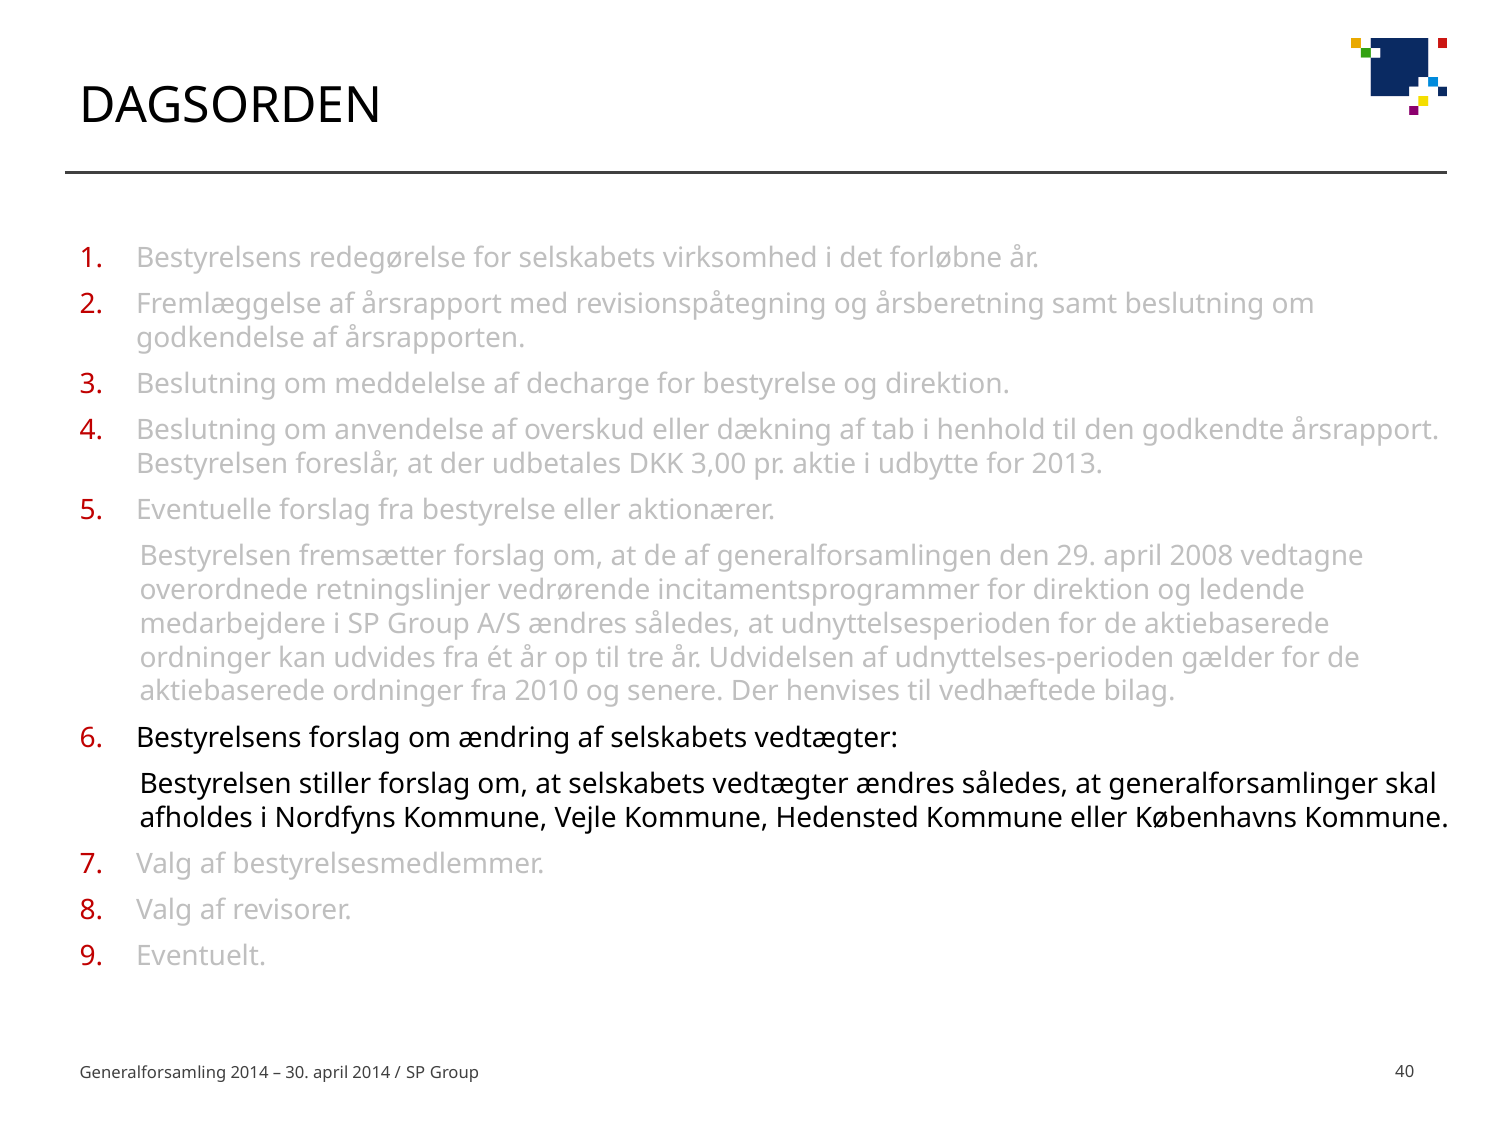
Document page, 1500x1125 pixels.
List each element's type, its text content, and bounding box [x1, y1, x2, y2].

title DAGSORDEN [64, 32, 1352, 173]
picture [1352, 38, 1447, 115]
text_box Bestyrelsens redegørelse for selskabets virksomhed i det forløbne år. Fremlæggelse af årsrapport med revisionspåtegning og årsberetning samt beslutning om godkendelse af årsrapporten. Beslutning om meddelelse af decharge for bestyrelse og direktion. Beslutning om anvendelse af overskud eller dækning af tab i henhold til den godkendte årsrapport. Bestyrelsen foreslår, at der udbetales DKK 3,00 pr. aktie i udbytte for 2013. Eventuelle forslag fra bestyrelse eller aktionærer. Bestyrelsen fremsætter forslag om, at de af generalforsamlingen den 29. april 2008 vedtagne overordnede retningslinjer vedrørende incitamentsprogrammer for direktion og ledende medarbejdere i SP Group A/S ændres således, at udnyttelsesperioden for de aktiebaserede ordninger kan udvides fra ét år op til tre år. Udvidelsen af udnyttelses-perioden gælder for de aktiebaserede ordninger fra 2010 og senere. Der henvises til vedhæftede bilag. Bestyrelsens forslag om ændring af selskabets vedtægter: Bestyrelsen stiller forslag om, at selskabets vedtægter ændres således, at generalforsamlinger skal afholdes i Nordfyns Kommune, Vejle Kommune, Hedensted Kommune eller Københavns Kommune. Valg af bestyrelsesmedlemmer. Valg af revisorer. Eventuelt. [64, 231, 1466, 1071]
